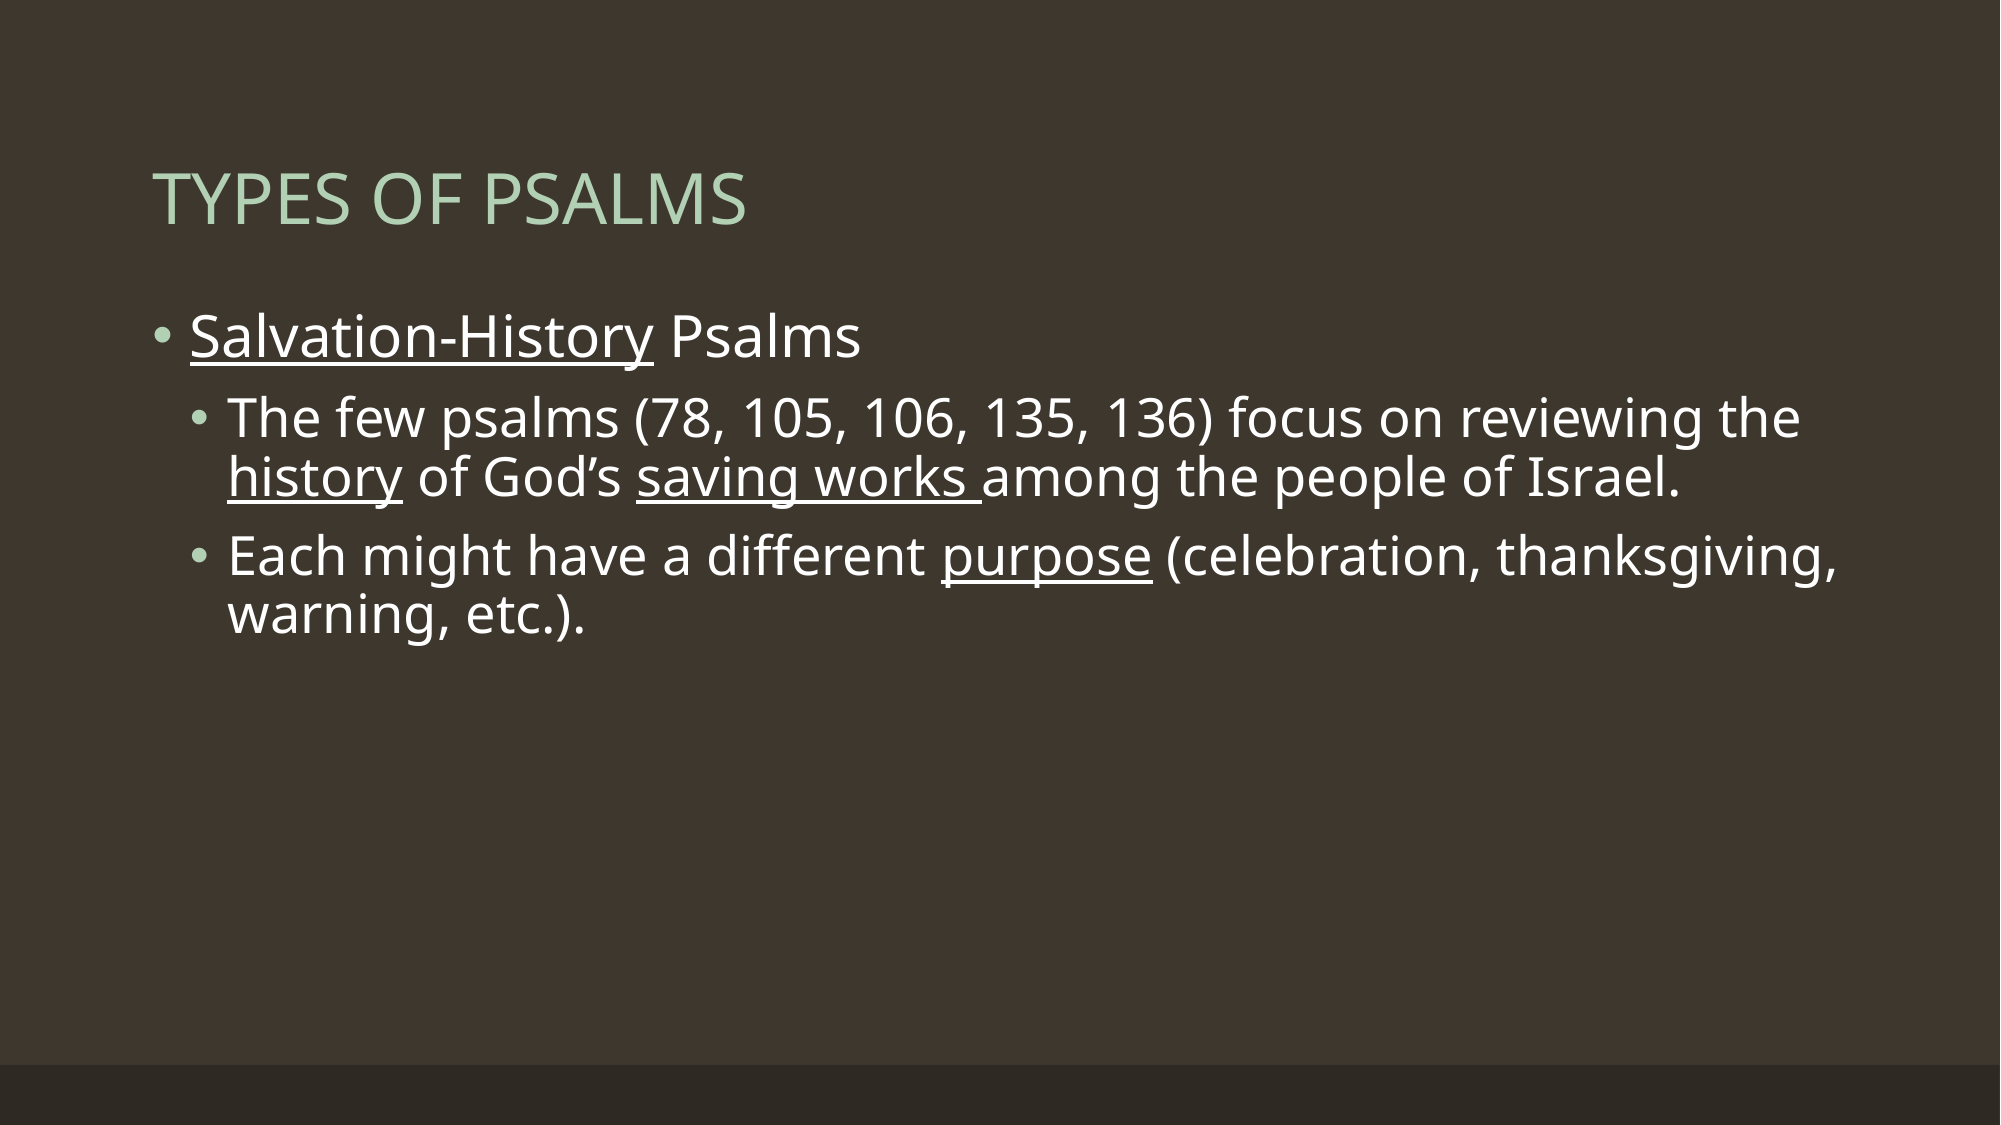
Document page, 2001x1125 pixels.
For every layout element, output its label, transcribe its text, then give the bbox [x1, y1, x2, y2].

list Salvation-History Psalms The few psalms (78, 105, 106, 135, 136) focus on reviewing the history of God’s saving works among the people of Israel. Each might have a different purpose (celebration, thanksgiving, warning, etc.). [137, 299, 1863, 1014]
title TYPES OF PSALMS [137, 59, 1863, 248]
